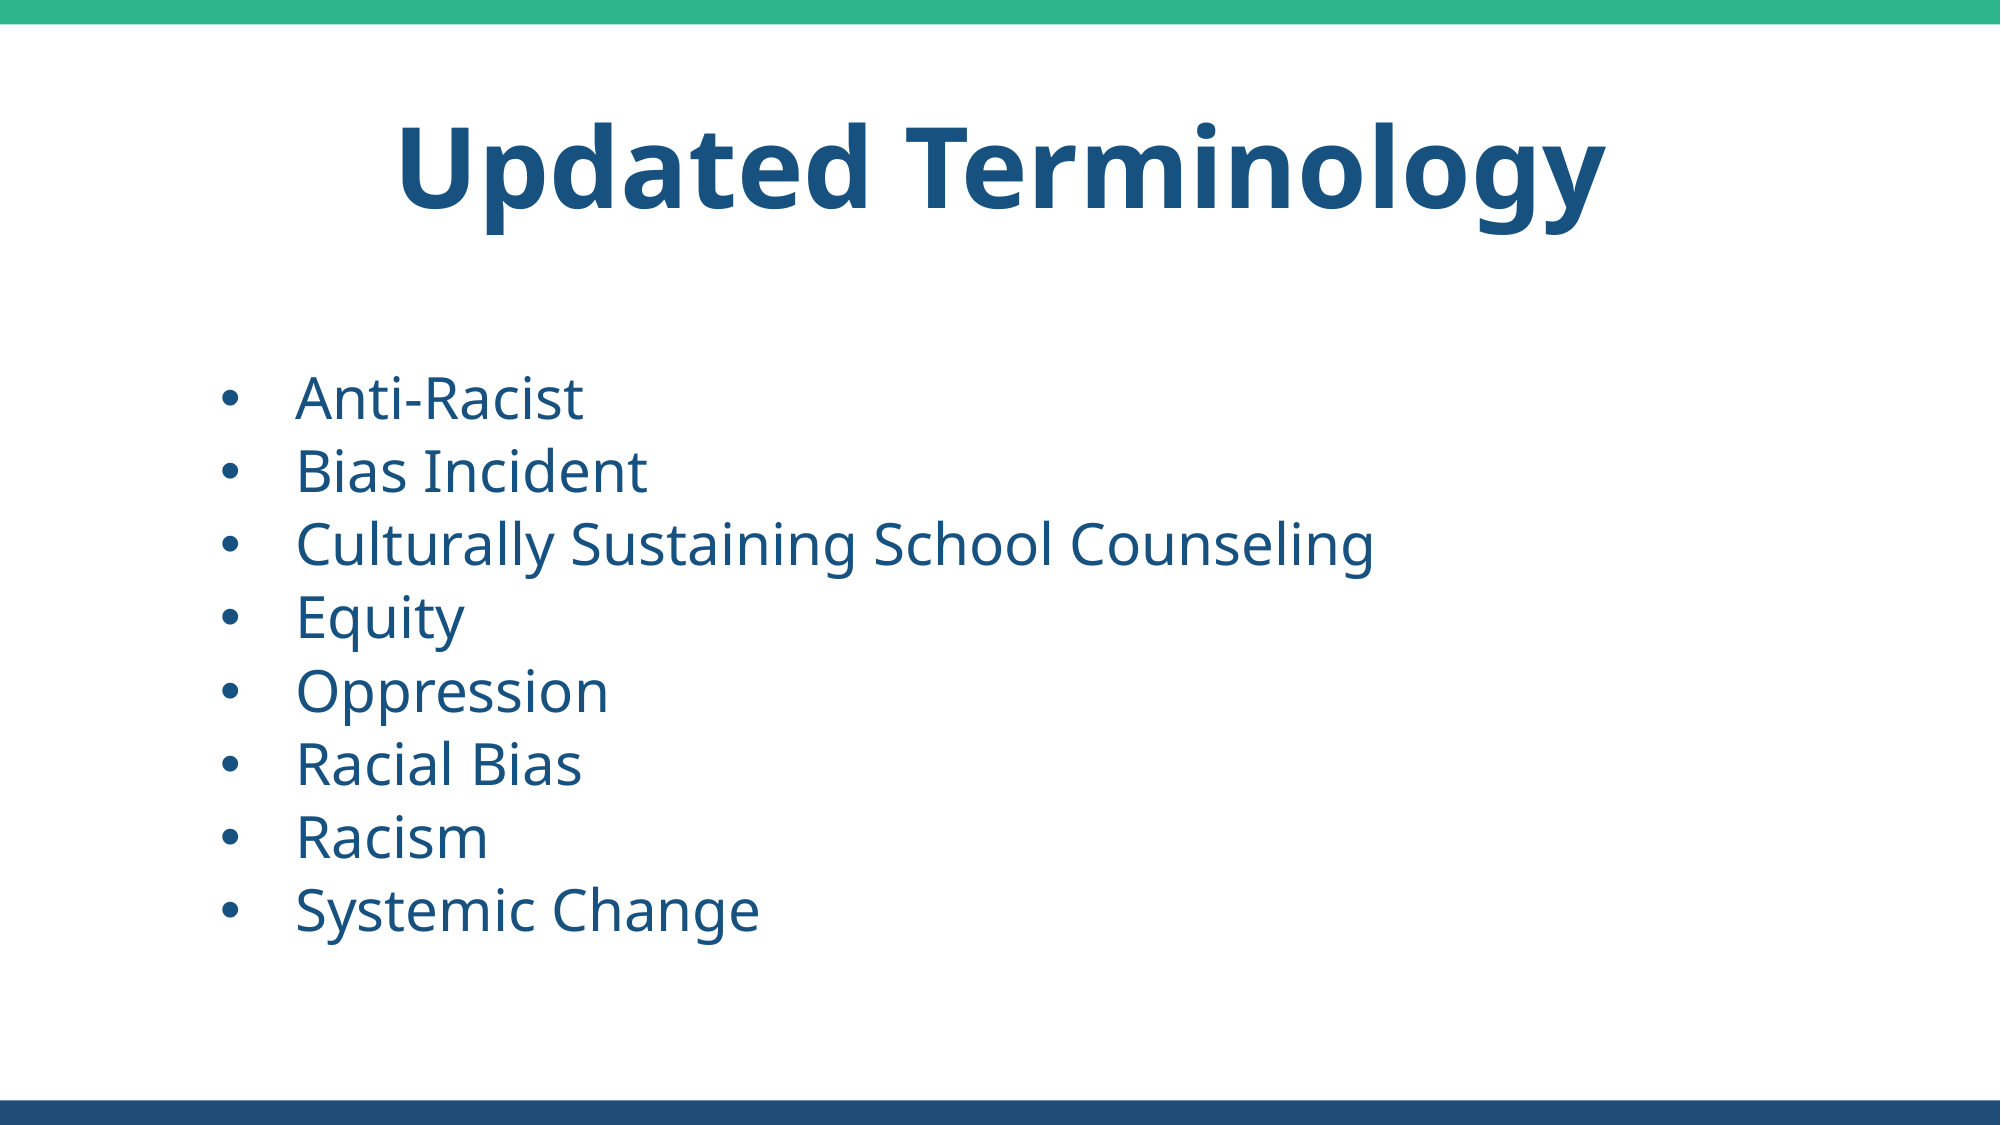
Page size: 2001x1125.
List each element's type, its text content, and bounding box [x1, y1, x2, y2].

text_box [0, 0, 2000, 25]
subtitle Anti-Racist Bias Incident Culturally Sustaining School Counseling Equity Oppression Racial Bias Racism Systemic Change [55, 301, 1924, 1081]
text_box [0, 1099, 2000, 1125]
title Updated Terminology [249, 85, 1750, 240]
